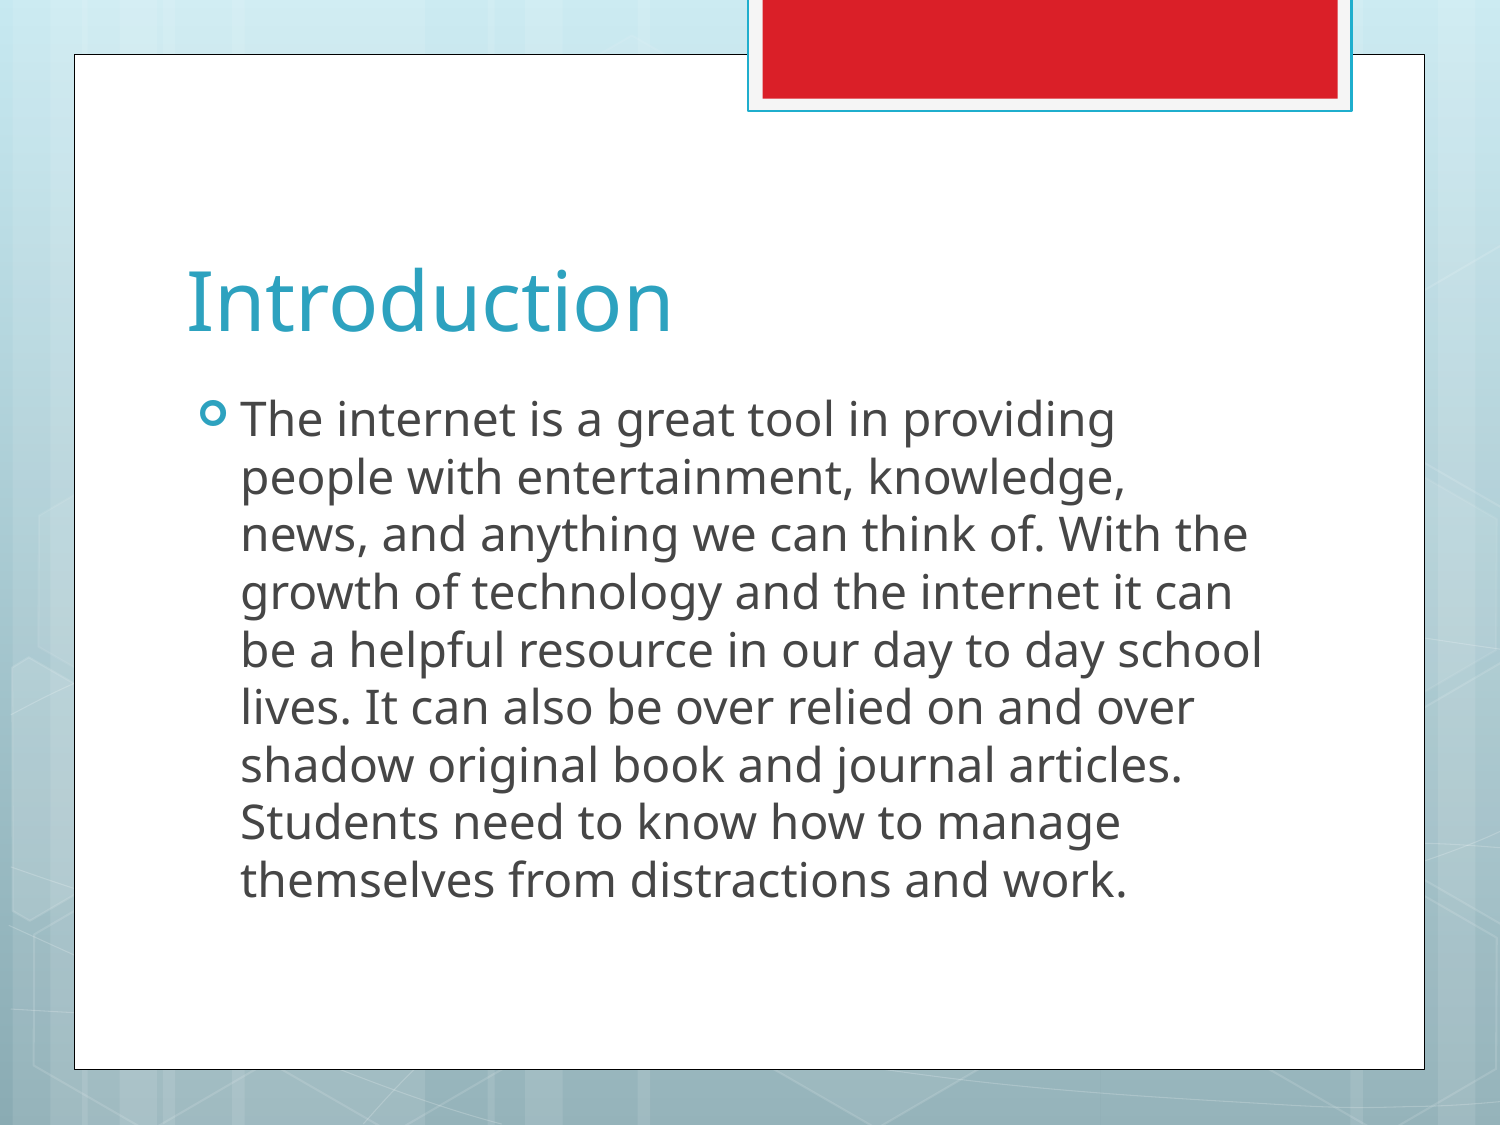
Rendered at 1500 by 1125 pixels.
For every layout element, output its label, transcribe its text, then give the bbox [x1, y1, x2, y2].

title Introduction [171, 168, 1324, 357]
list The internet is a great tool in providing people with entertainment, knowledge, news, and anything we can think of. With the growth of technology and the internet it can be a helpful resource in our day to day school lives. It can also be over relied on and over shadow original book and journal articles. Students need to know how to manage themselves from distractions and work. [171, 381, 1283, 957]
